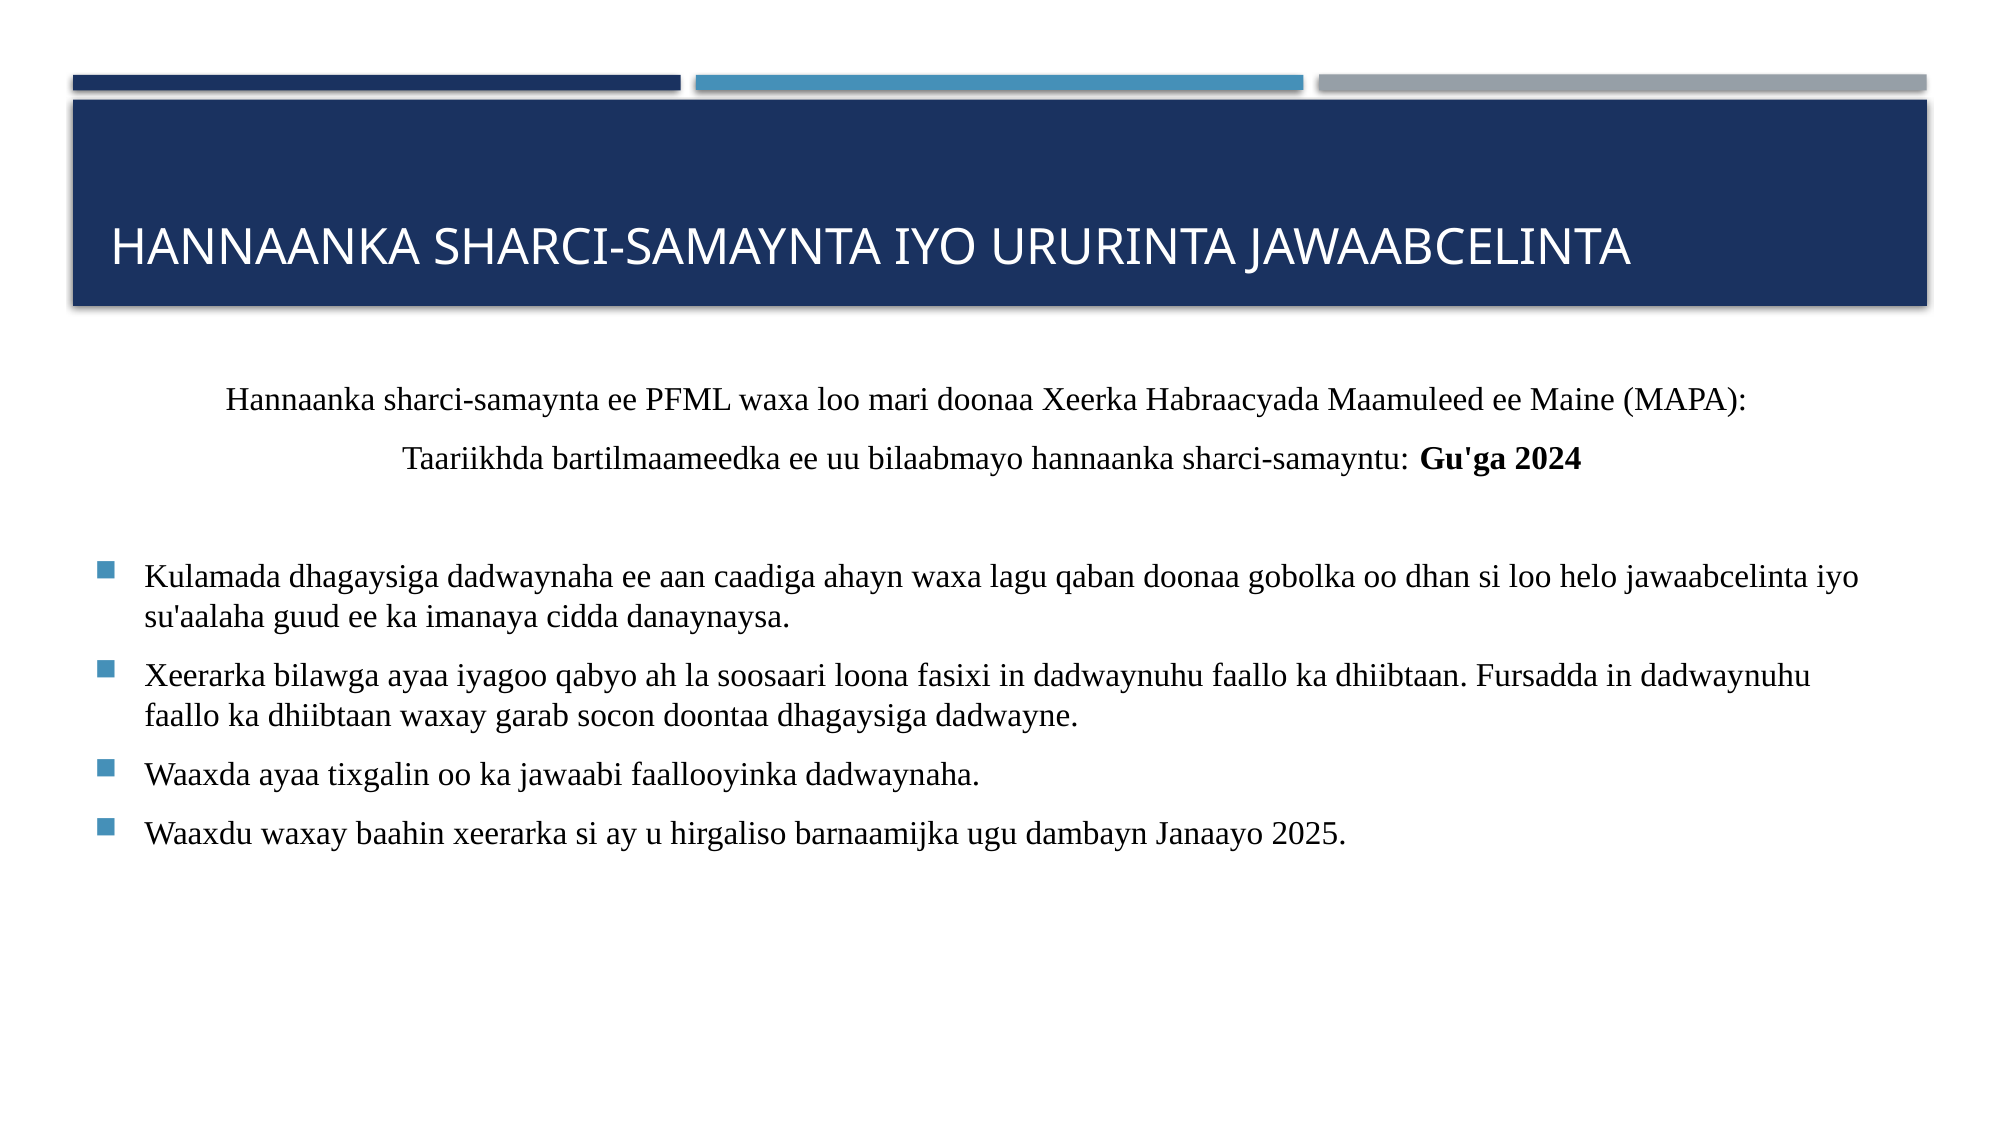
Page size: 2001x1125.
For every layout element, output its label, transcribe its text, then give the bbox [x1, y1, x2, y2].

title HANNAANKA SHARCI-SAMAYNTA IYO URURINTA JAWAABCELINTA [95, 119, 1905, 282]
list Hannaanka sharci-samaynta ee PFML waxa loo mari doonaa Xeerka Habraacyada Maamuleed ee Maine (MAPA): Taariikhda bartilmaameedka ee uu bilaabmayo hannaanka sharci-samayntu: Gu'ga 2024 Kulamada dhagaysiga dadwaynaha ee aan caadiga ahayn waxa lagu qaban doonaa gobolka oo dhan si loo helo jawaabcelinta iyo su'aalaha guud ee ka imanaya cidda danaynaysa. Xeerarka bilawga ayaa iyagoo qabyo ah la soosaari loona fasixi in dadwaynuhu faallo ka dhiibtaan. Fursadda in dadwaynuhu faallo ka dhiibtaan waxay garab socon doontaa dhagaysiga dadwayne. Waaxda ayaa tixgalin oo ka jawaabi faallooyinka dadwaynaha. Waaxdu waxay baahin xeerarka si ay u hirgaliso barnaamijka ugu dambayn Janaayo 2025. [79, 369, 1905, 1012]
